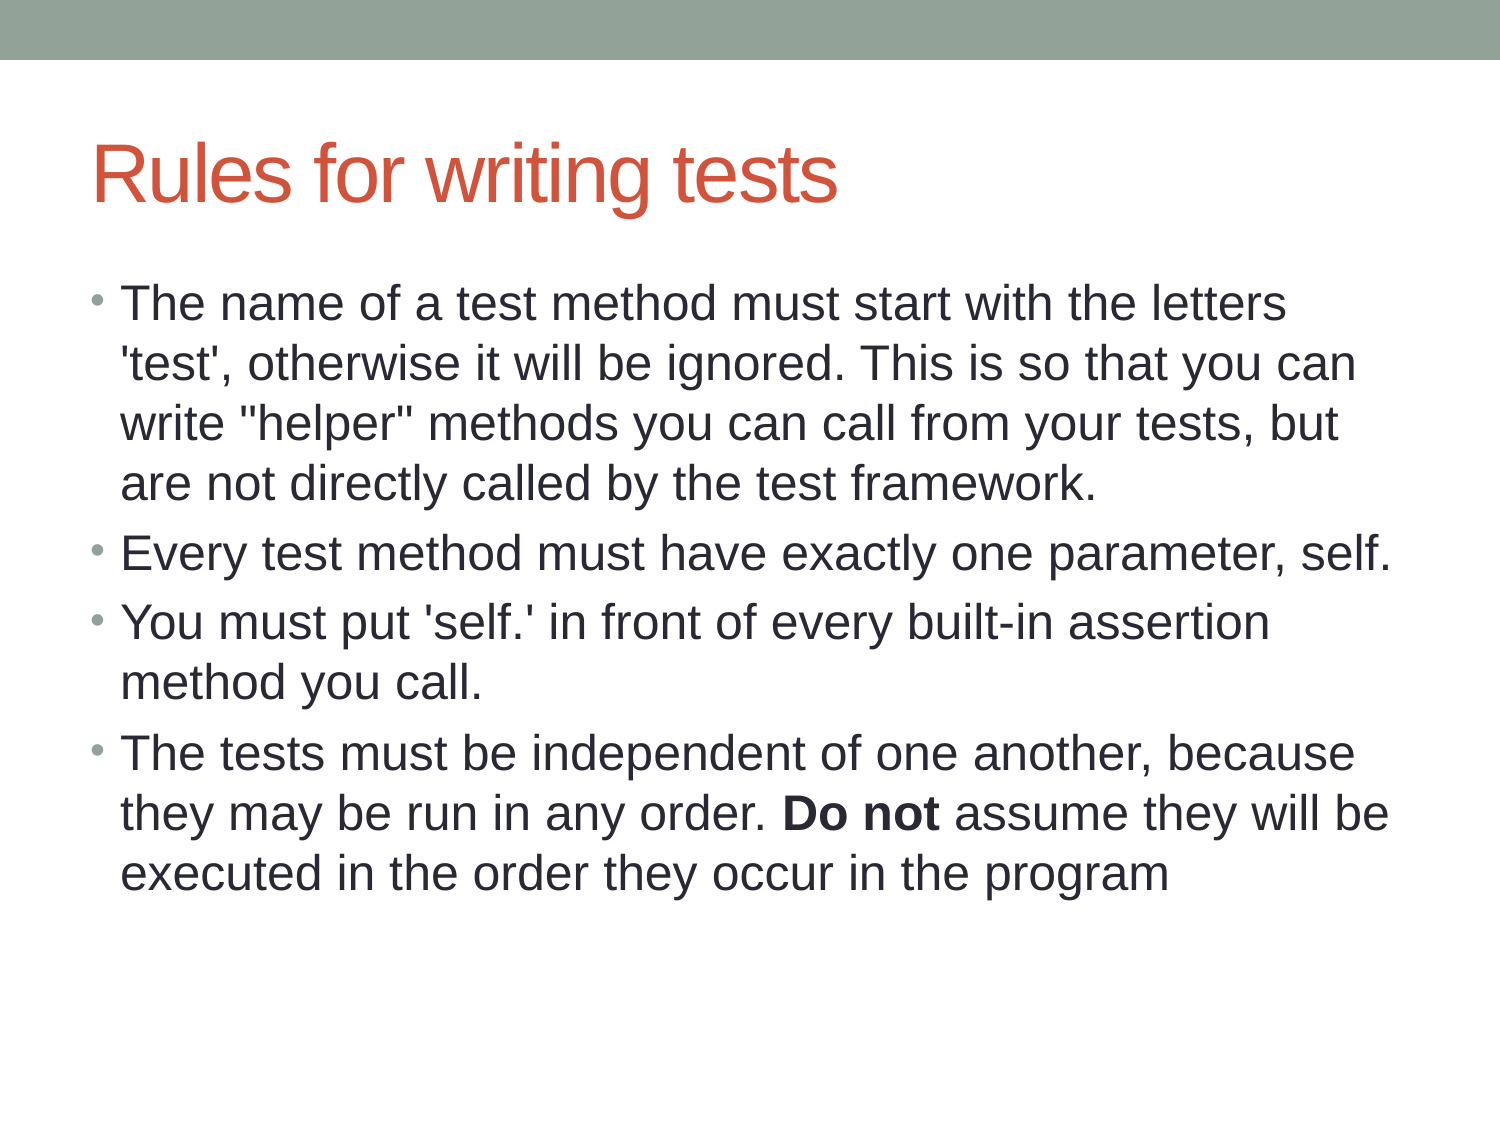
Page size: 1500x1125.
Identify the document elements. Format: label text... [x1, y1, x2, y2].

title Rules for writing tests [75, 87, 1425, 250]
list The name of a test method must start with the letters 'test', otherwise it will be ignored. This is so that you can write "helper" methods you can call from your tests, but are not directly called by the test framework. Every test method must have exactly one parameter, self. You must put 'self.' in front of every built-in assertion method you call. The tests must be independent of one another, because they may be run in any order. Do not assume they will be executed in the order they occur in the program [75, 262, 1425, 1063]
